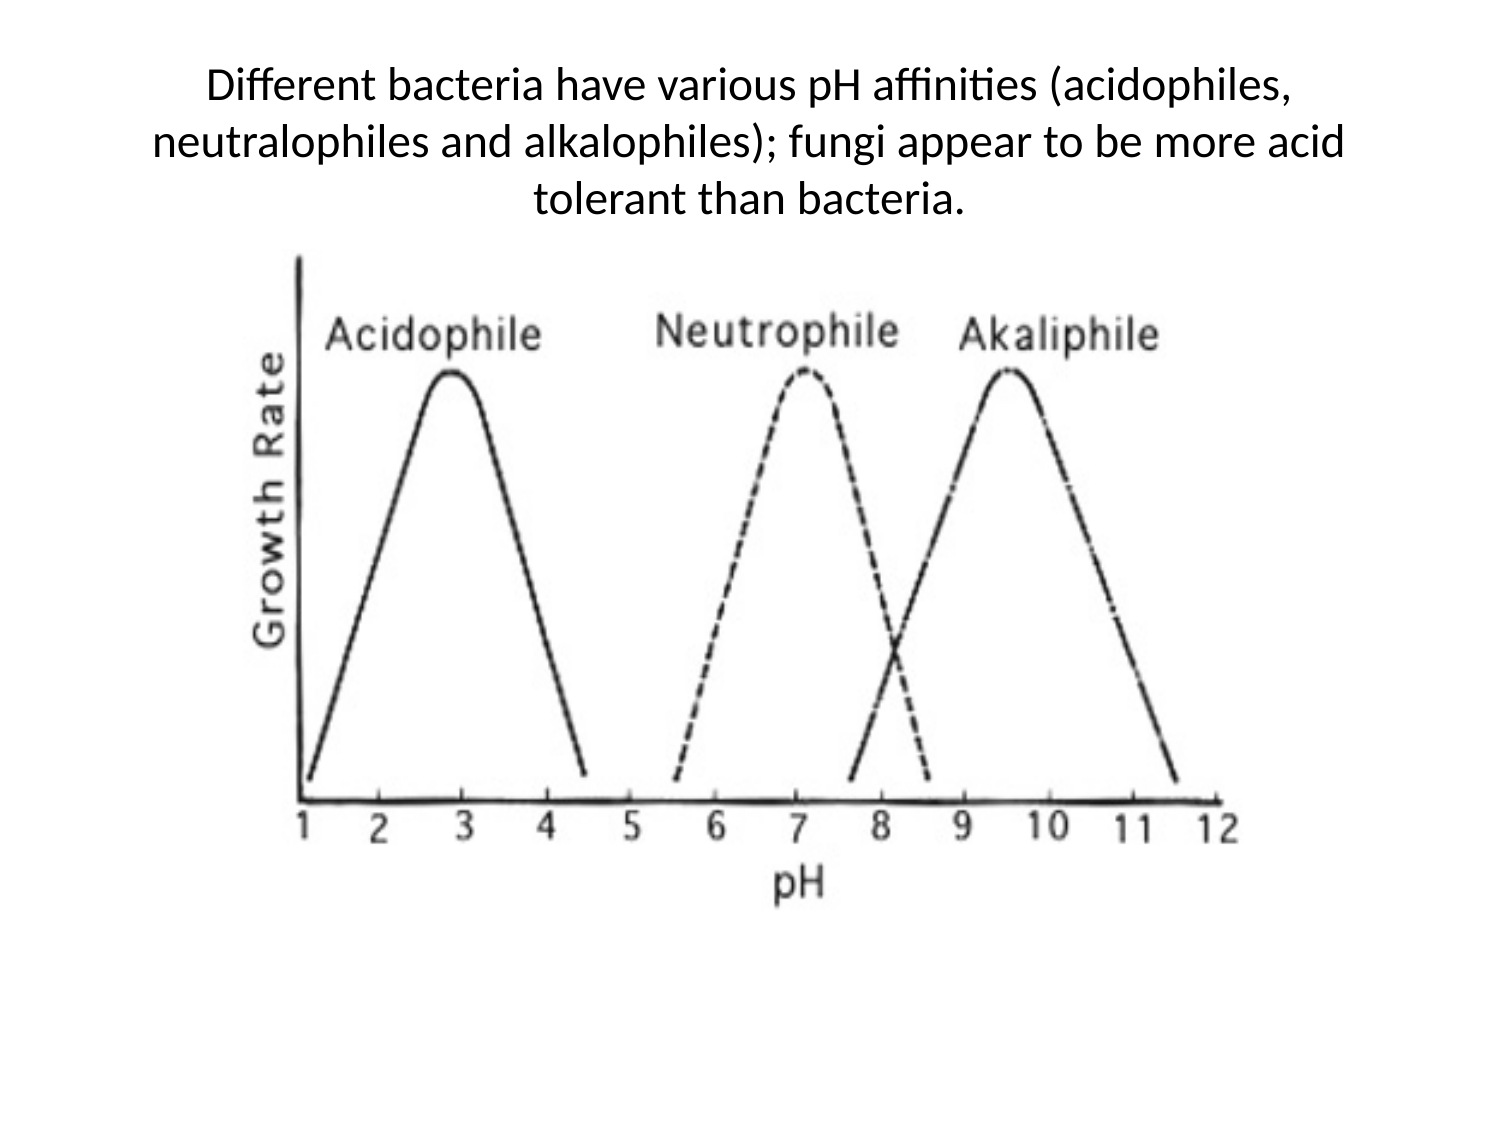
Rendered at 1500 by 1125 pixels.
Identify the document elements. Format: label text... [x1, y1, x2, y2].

title Different bacteria have various pH affinities (acidophiles, neutralophiles and alkalophiles); fungi appear to be more acid tolerant than bacteria. [75, 45, 1425, 233]
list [224, 249, 1263, 913]
